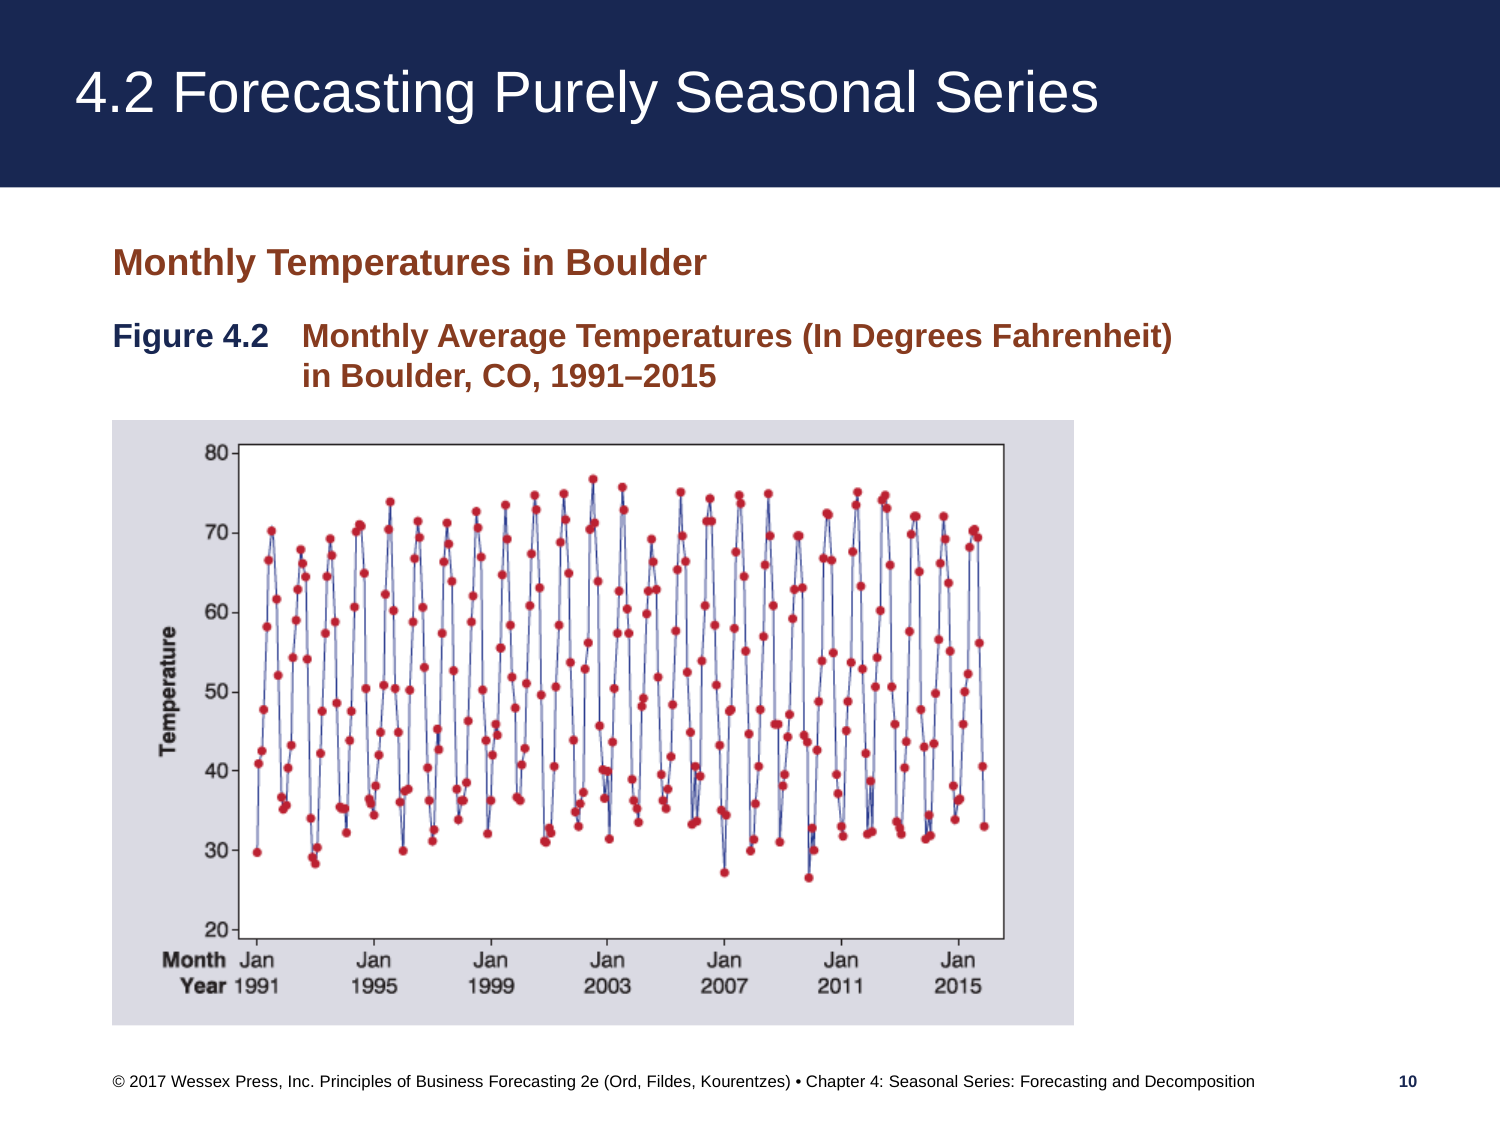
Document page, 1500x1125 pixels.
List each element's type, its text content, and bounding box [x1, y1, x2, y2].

title 4.2 Forecasting Purely Seasonal Series [0, 0, 1500, 188]
list Monthly Temperatures in Boulder [112, 369, 1350, 1014]
list Monthly Temperatures in Boulder [112, 243, 1350, 314]
text_box Figure 4.2 Monthly Average Temperatures (In Degrees Fahrenheit) in Boulder, CO, 1991–2015 [112, 314, 1350, 369]
picture [112, 420, 1074, 1027]
slide_number © 2017 Wessex Press, Inc. Principles of Business Forecasting 2e (Ord, Fildes, Kourentzes) • Chapter 4: Seasonal Series: Forecasting and Decomposition [112, 1065, 1333, 1096]
slide_number 10 [1350, 1065, 1418, 1096]
